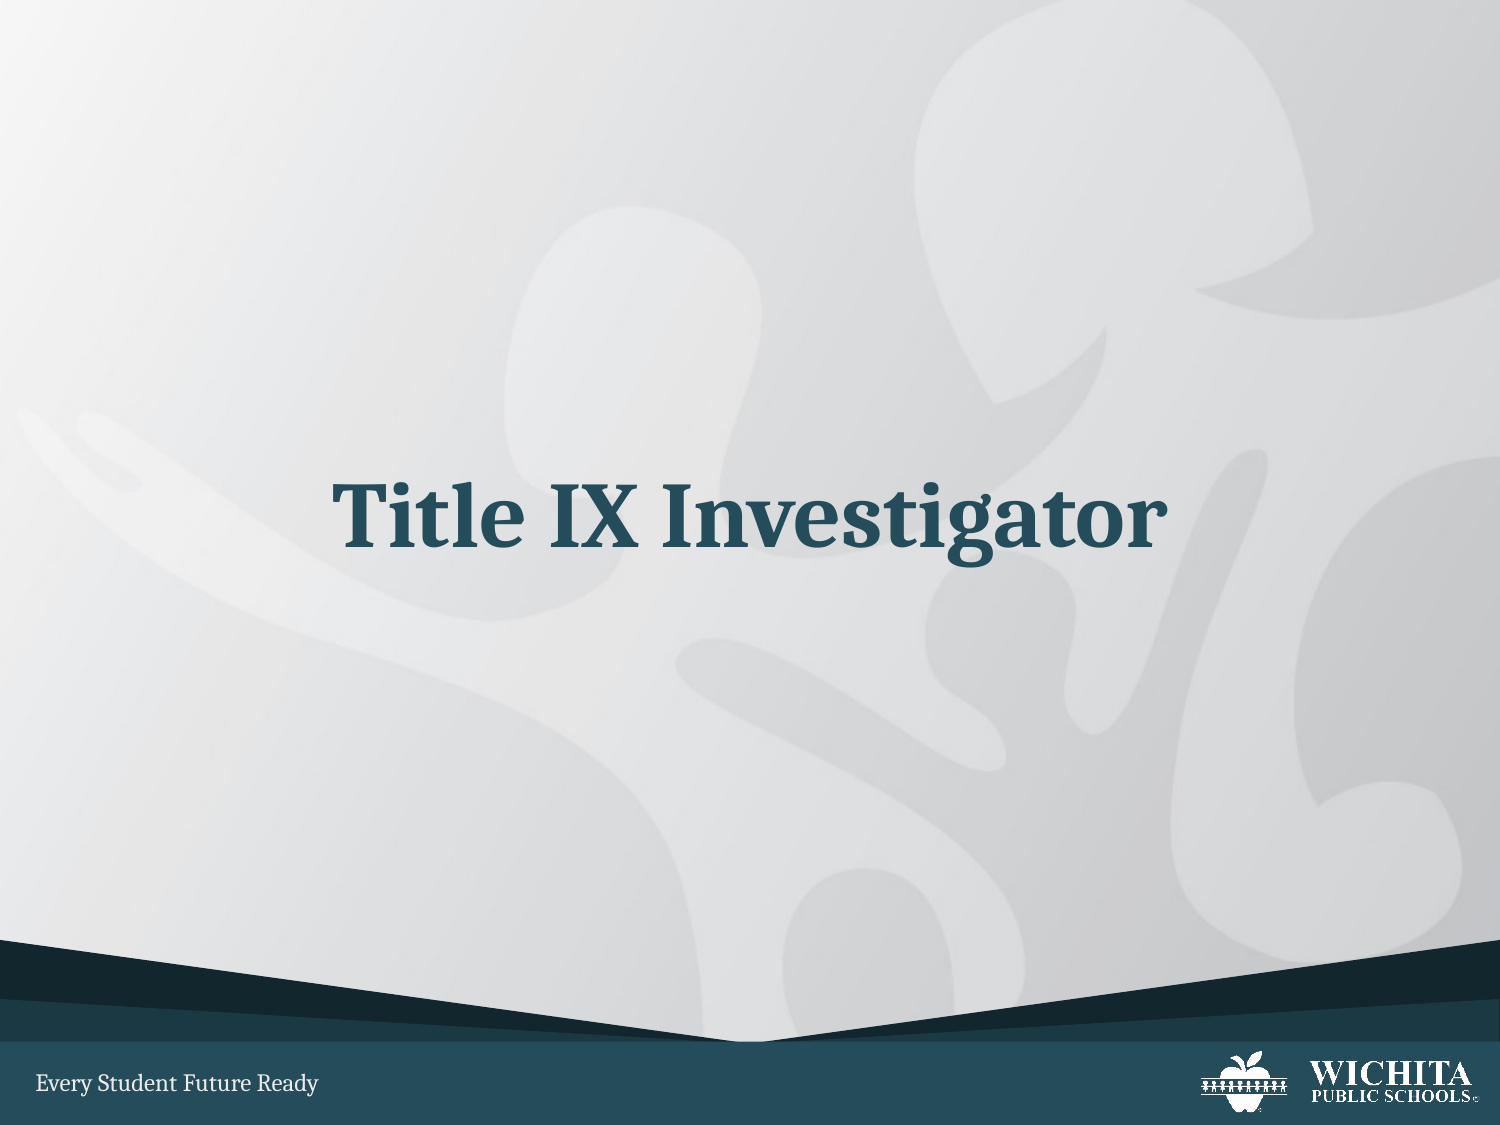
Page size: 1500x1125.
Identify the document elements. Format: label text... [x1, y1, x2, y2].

picture [0, 0, 1500, 1041]
title Title IX Investigator [187, 184, 1313, 576]
picture [1192, 1045, 1488, 1121]
